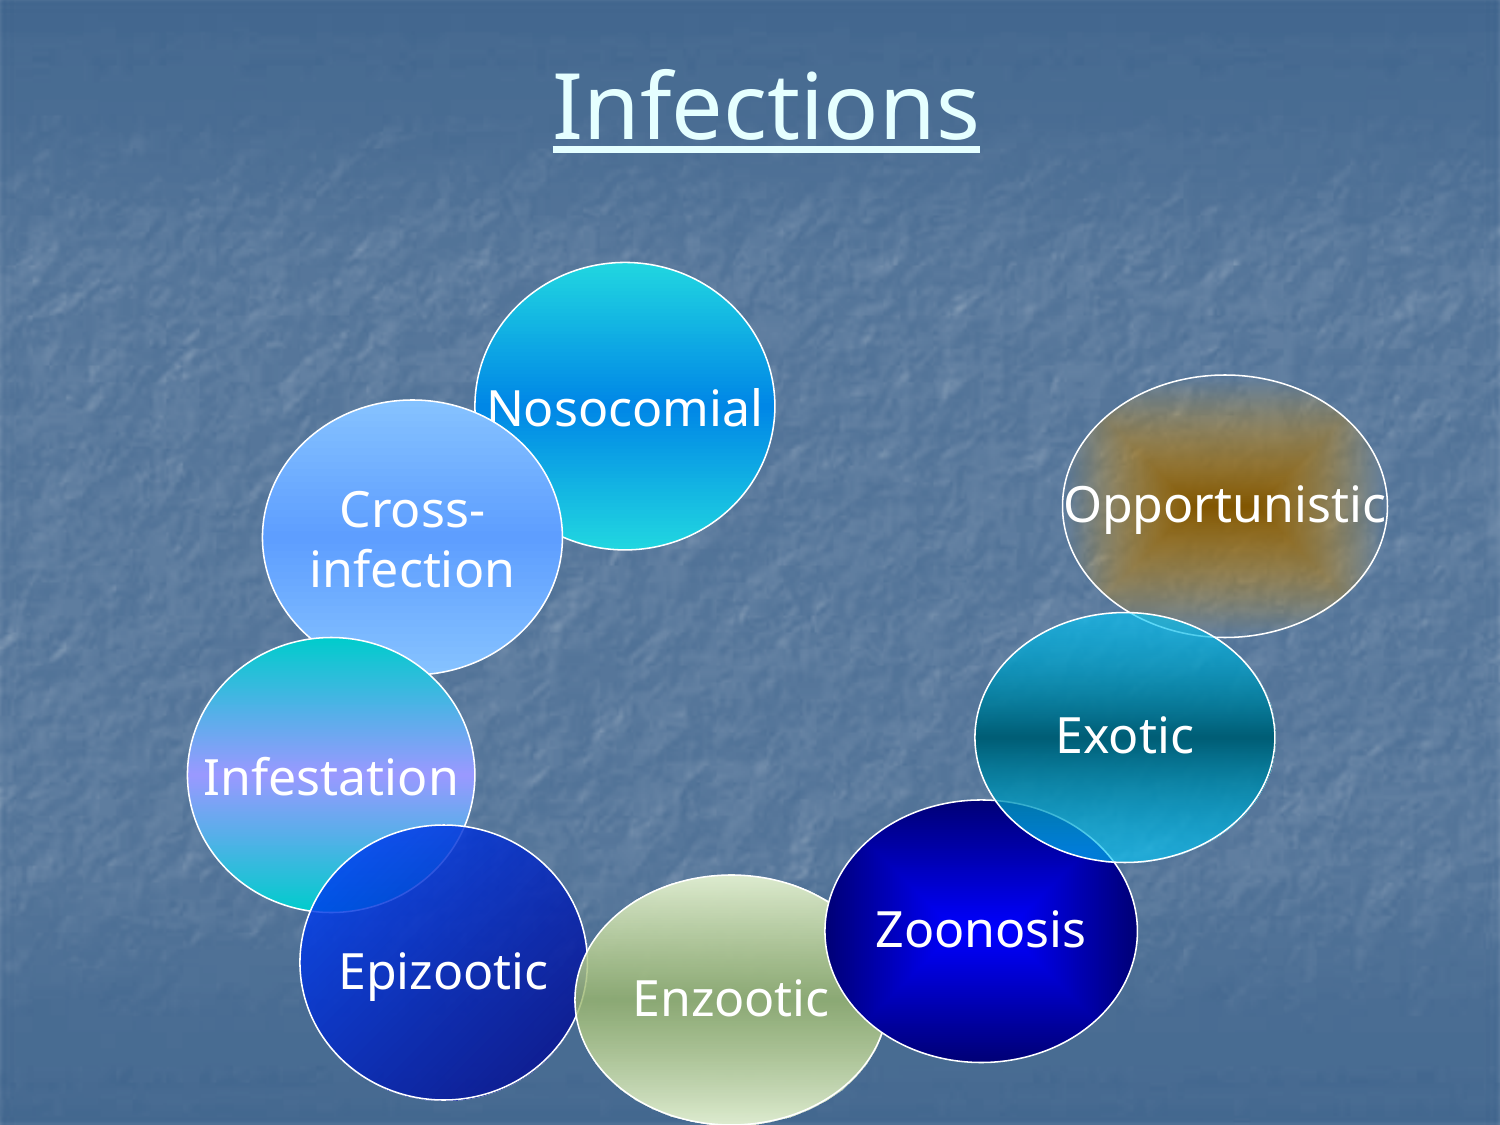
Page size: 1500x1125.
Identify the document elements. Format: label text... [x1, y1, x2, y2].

title Infections [237, 49, 1488, 156]
text_box Nosocomial [474, 262, 775, 550]
text_box Infestation [187, 637, 475, 911]
text_box Enzootic [574, 875, 882, 1125]
text_box Zoonosis [824, 799, 1138, 1063]
text_box Opportunistic [1062, 375, 1388, 638]
text_box Cross- infection [262, 399, 563, 675]
text_box Epizootic [299, 825, 587, 1101]
text_box Exotic [974, 612, 1275, 863]
